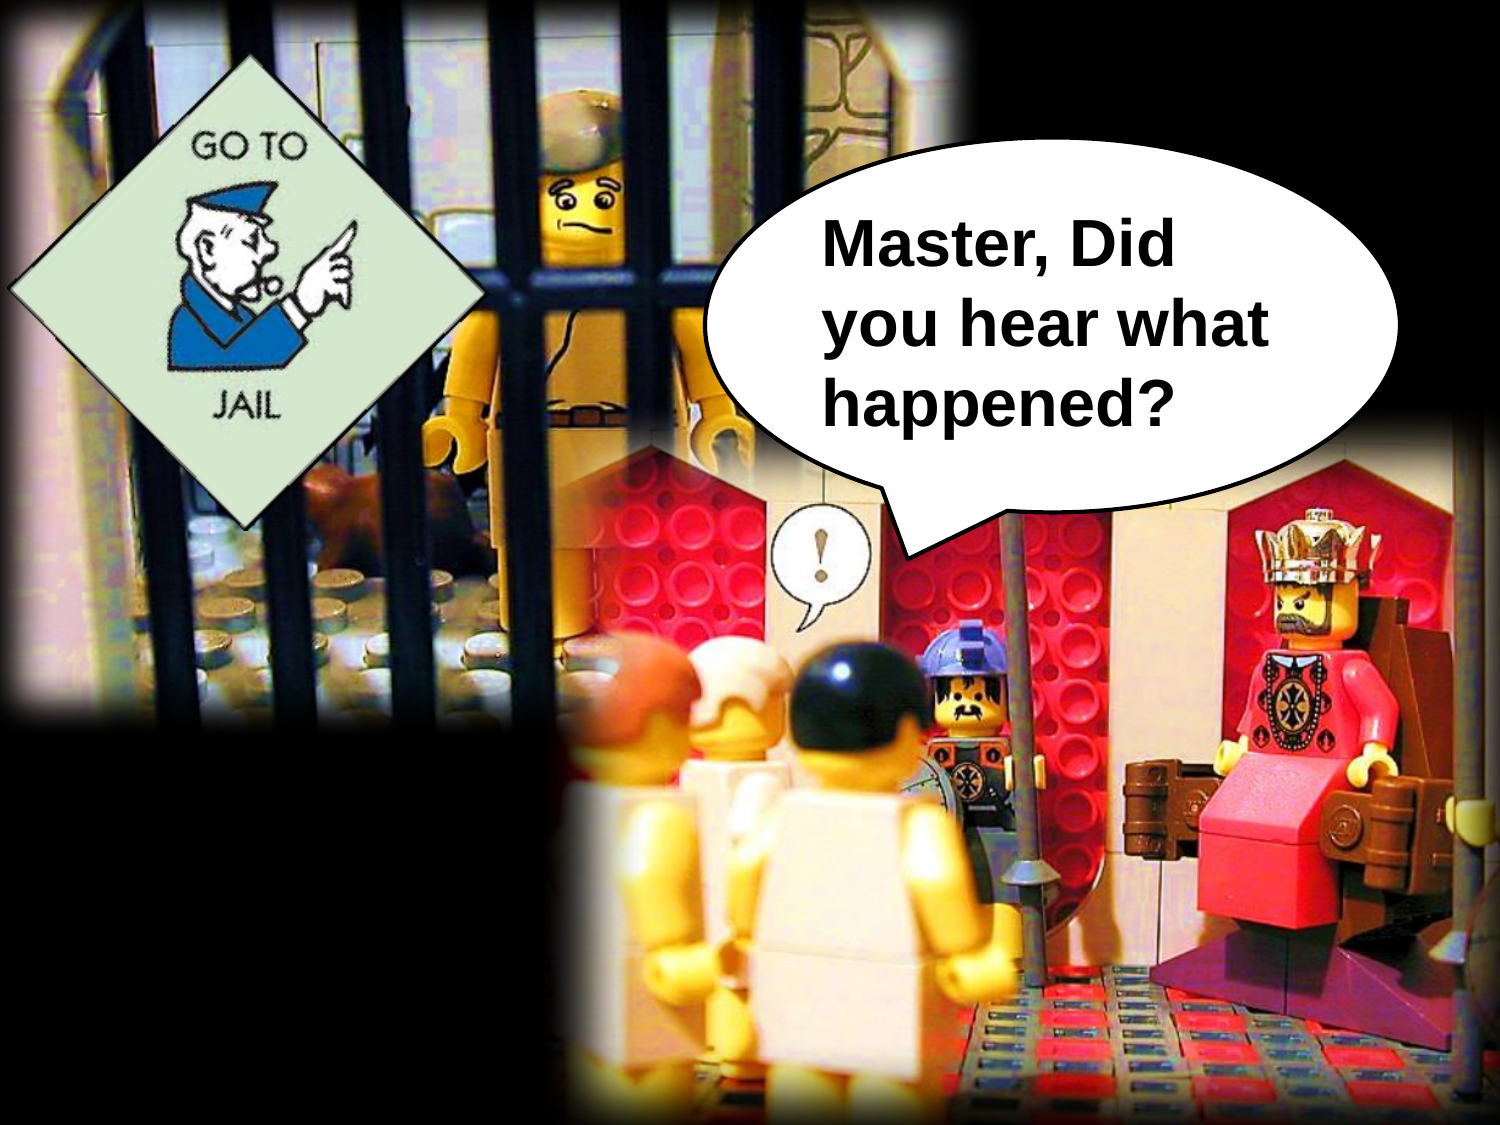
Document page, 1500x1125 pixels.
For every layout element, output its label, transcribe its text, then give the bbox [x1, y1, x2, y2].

text_box Master, Did you hear what happened? [987, 137, 1400, 399]
picture [0, 0, 1500, 1125]
